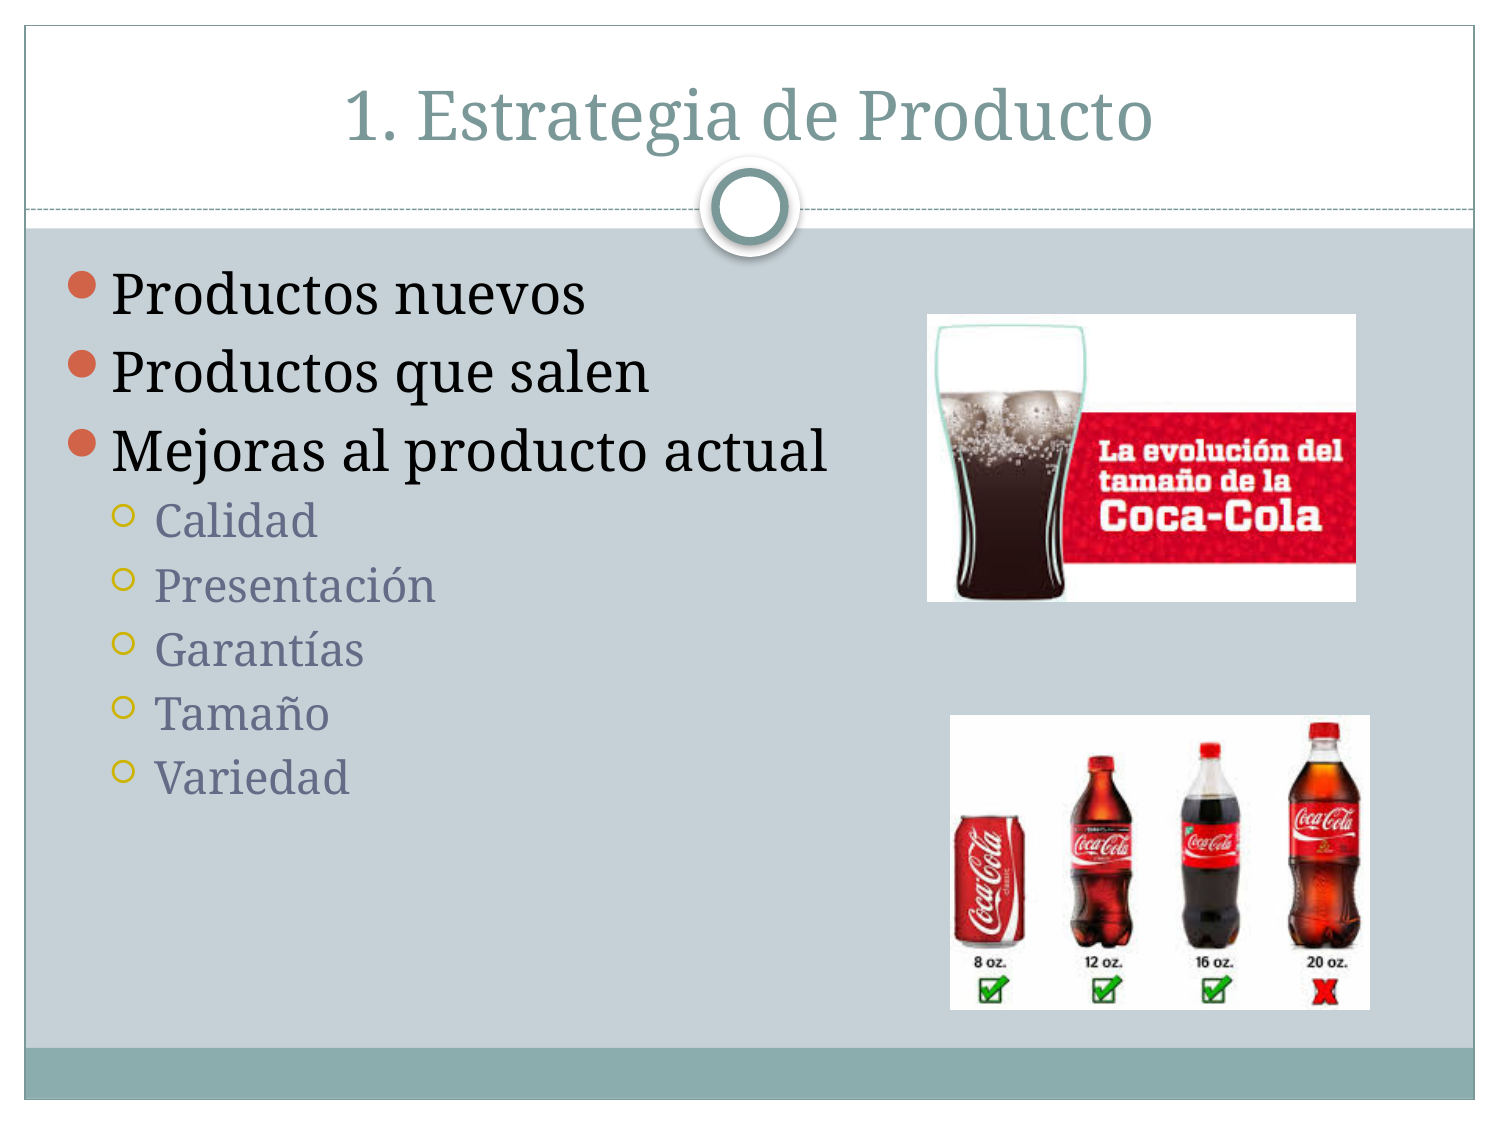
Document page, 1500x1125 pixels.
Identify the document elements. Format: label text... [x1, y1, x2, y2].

list Productos nuevos Productos que salen Mejoras al producto actual Calidad Presentación Garantías Tamaño Variedad [49, 250, 1445, 1001]
title 1. Estrategia de Producto [49, 37, 1450, 162]
picture [950, 715, 1370, 1010]
picture [926, 314, 1356, 603]
